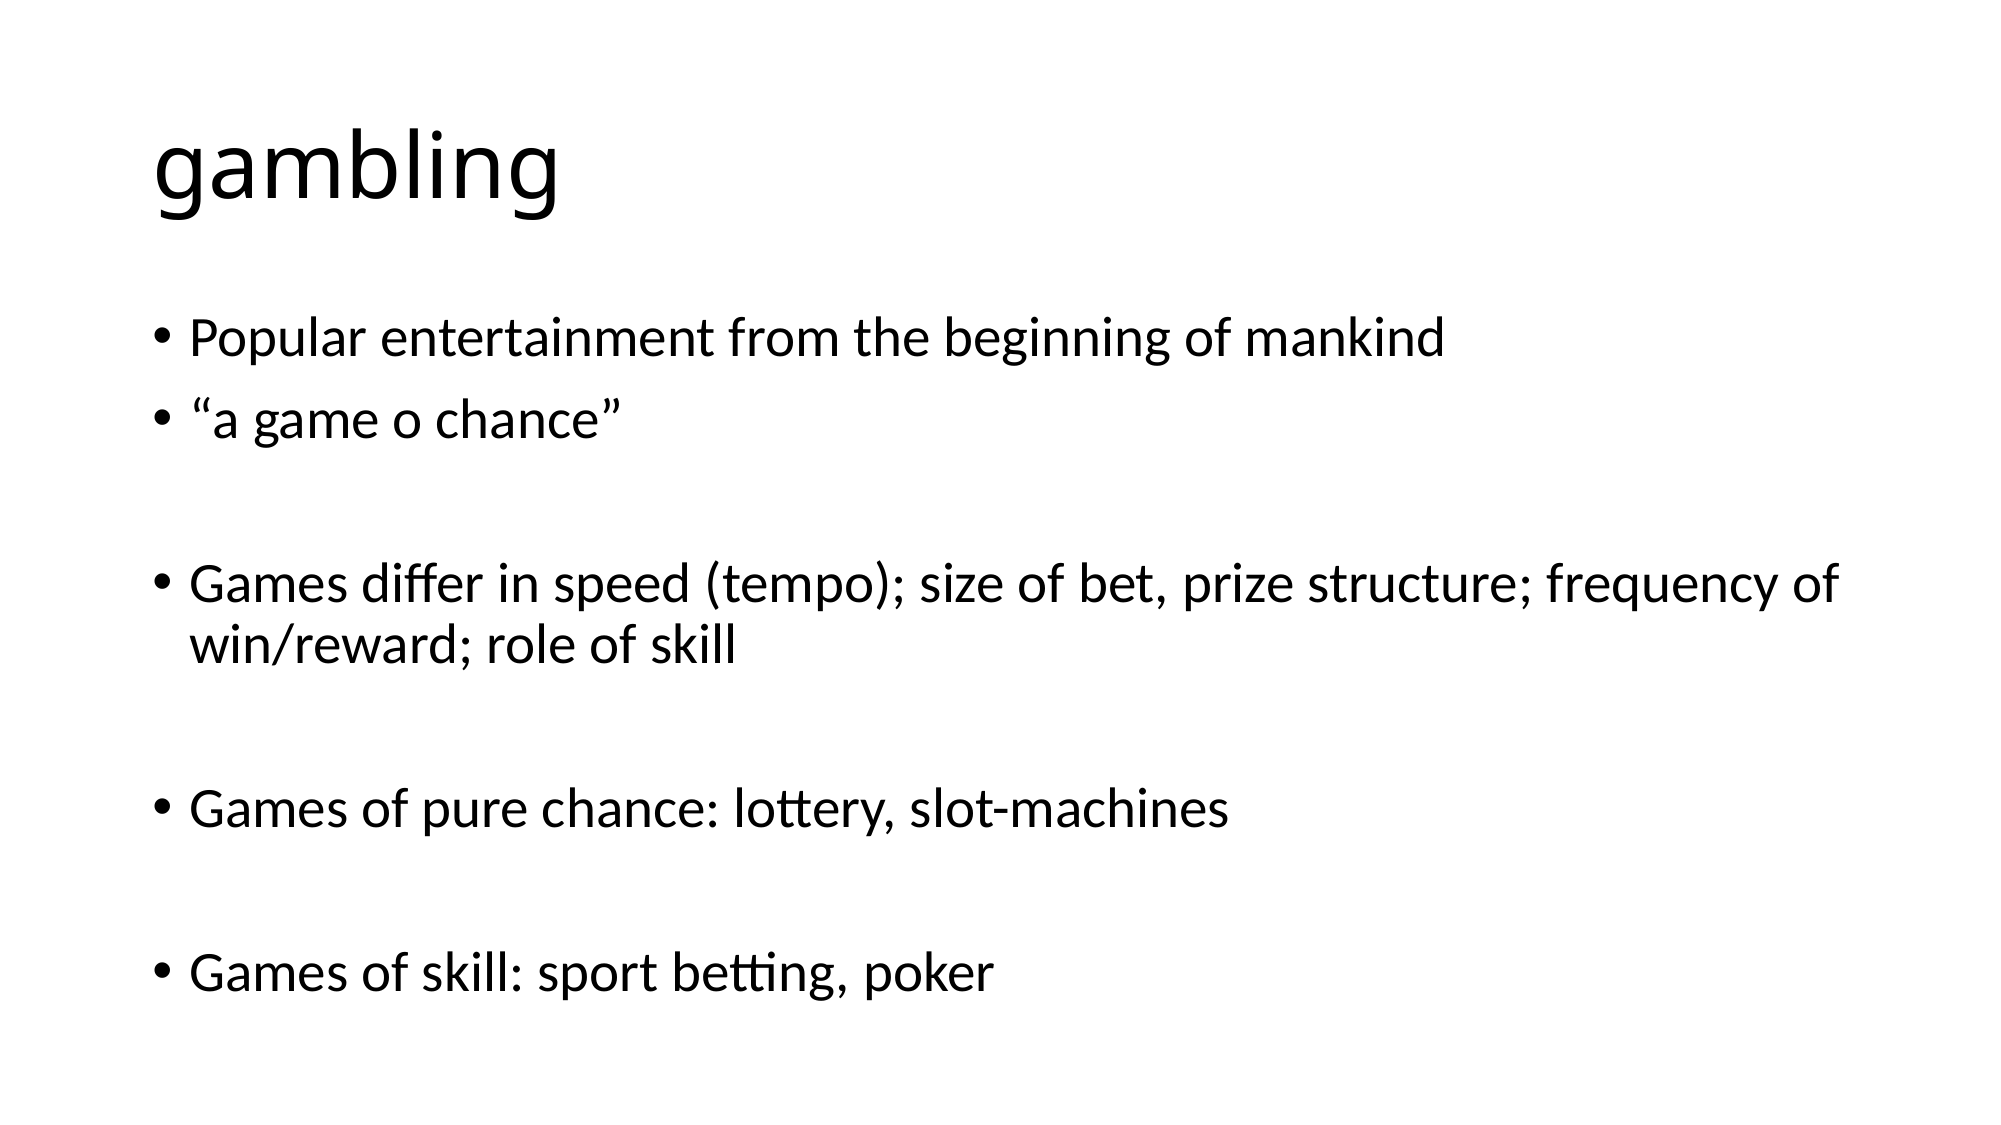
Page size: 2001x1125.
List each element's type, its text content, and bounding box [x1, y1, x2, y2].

list Popular entertainment from the beginning of mankind “a game o chance” Games differ in speed (tempo); size of bet, prize structure; frequency of win/reward; role of skill Games of pure chance: lottery, slot-machines Games of skill: sport betting, poker [137, 299, 1863, 1014]
title gambling [137, 59, 1863, 278]
